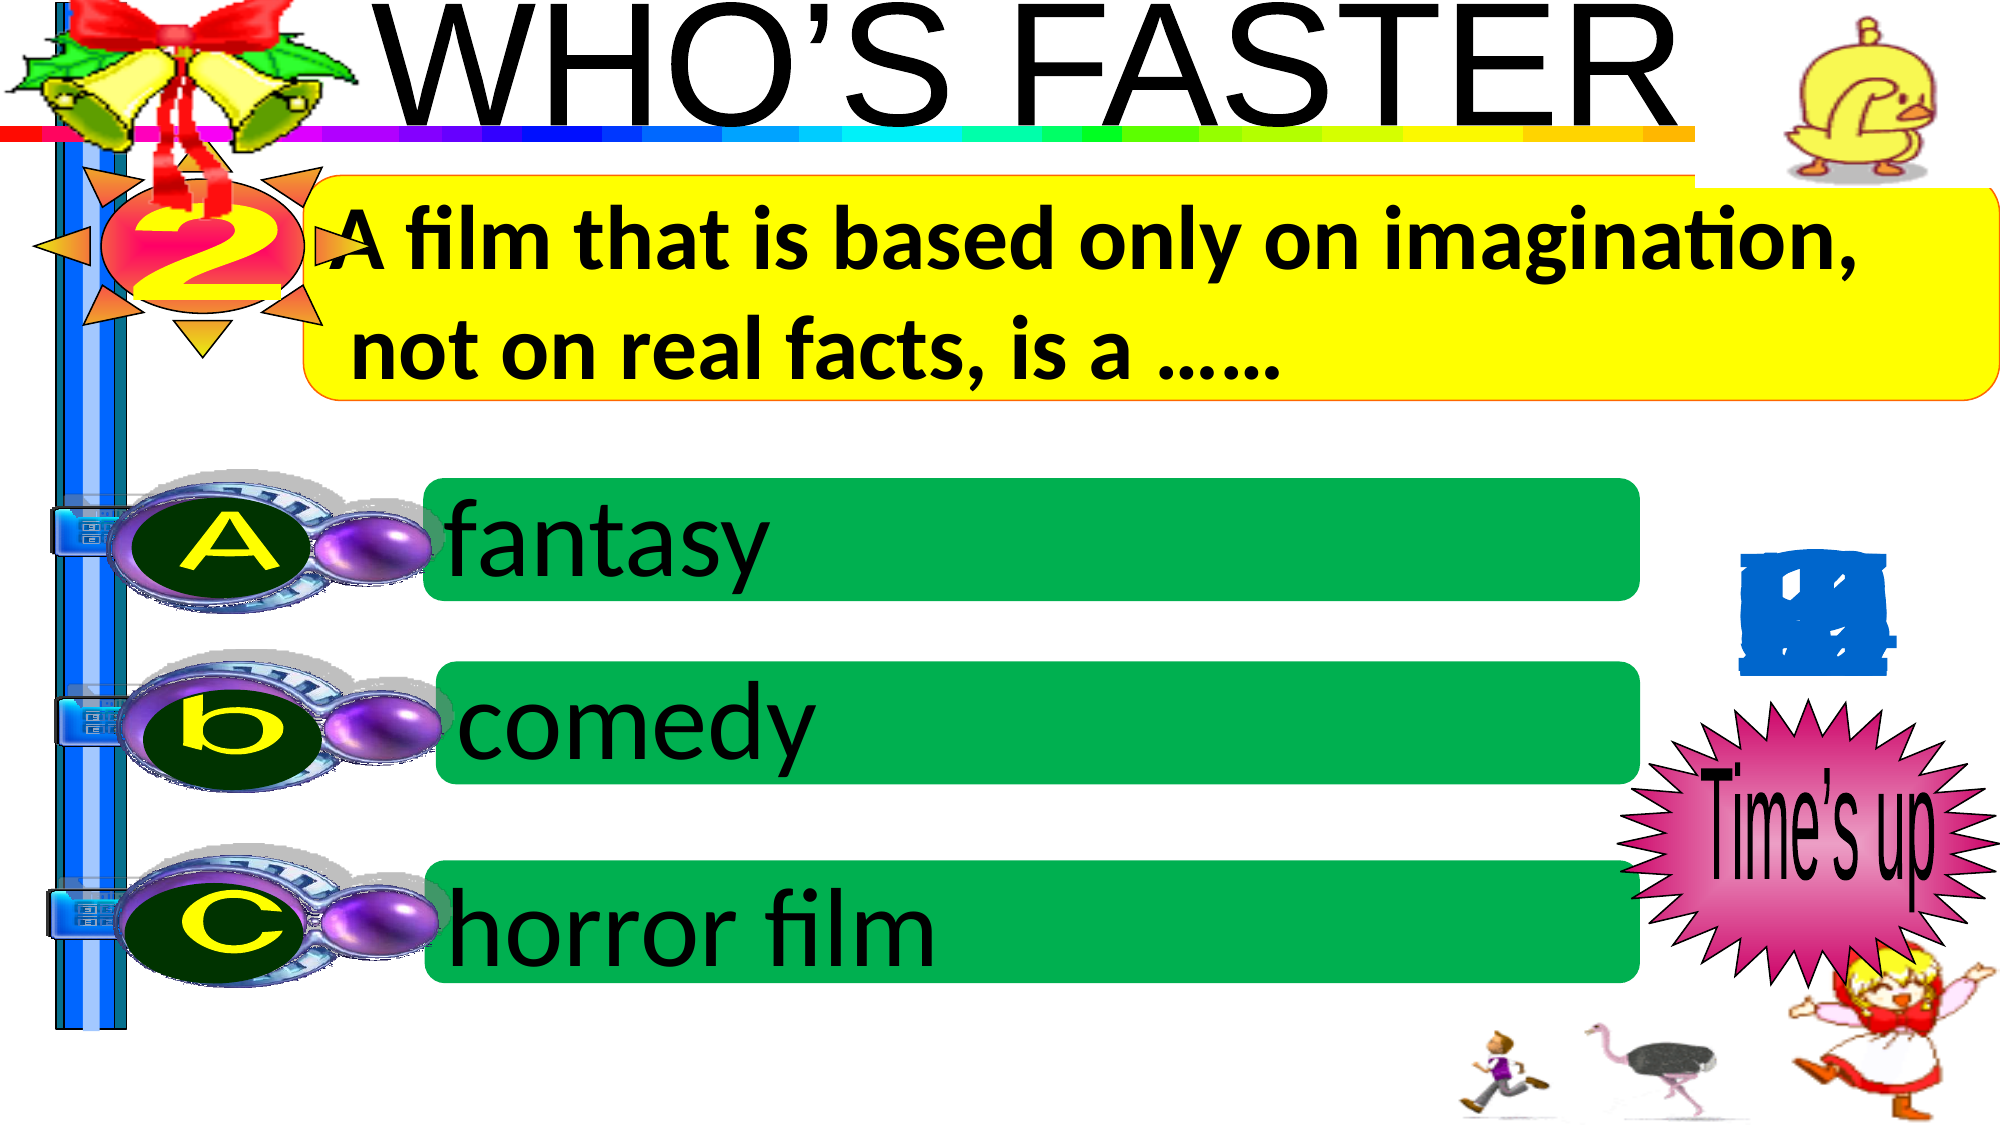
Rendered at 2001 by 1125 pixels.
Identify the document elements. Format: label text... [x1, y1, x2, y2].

text_box [34, 241, 50, 252]
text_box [55, 241, 127, 499]
text_box [173, 320, 232, 358]
picture [843, 0, 2000, 188]
text_box A film that is based only on imagination, not on real facts, is a …… [303, 175, 2000, 401]
text_box [130, 303, 144, 316]
picture [0, 0, 798, 232]
text_box [141, 300, 264, 314]
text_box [55, 566, 127, 689]
picture [53, 661, 444, 794]
text_box [315, 241, 372, 266]
picture [1787, 988, 2000, 1125]
text_box comedy [449, 661, 1641, 785]
text_box fantasy [443, 478, 1640, 602]
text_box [55, 757, 127, 882]
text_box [55, 949, 127, 1032]
text_box [261, 285, 323, 326]
text_box horror film s [444, 860, 1611, 984]
text_box [130, 241, 305, 299]
picture [45, 855, 441, 988]
picture [1449, 1015, 1759, 1125]
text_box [1616, 699, 2000, 988]
picture [49, 481, 435, 614]
